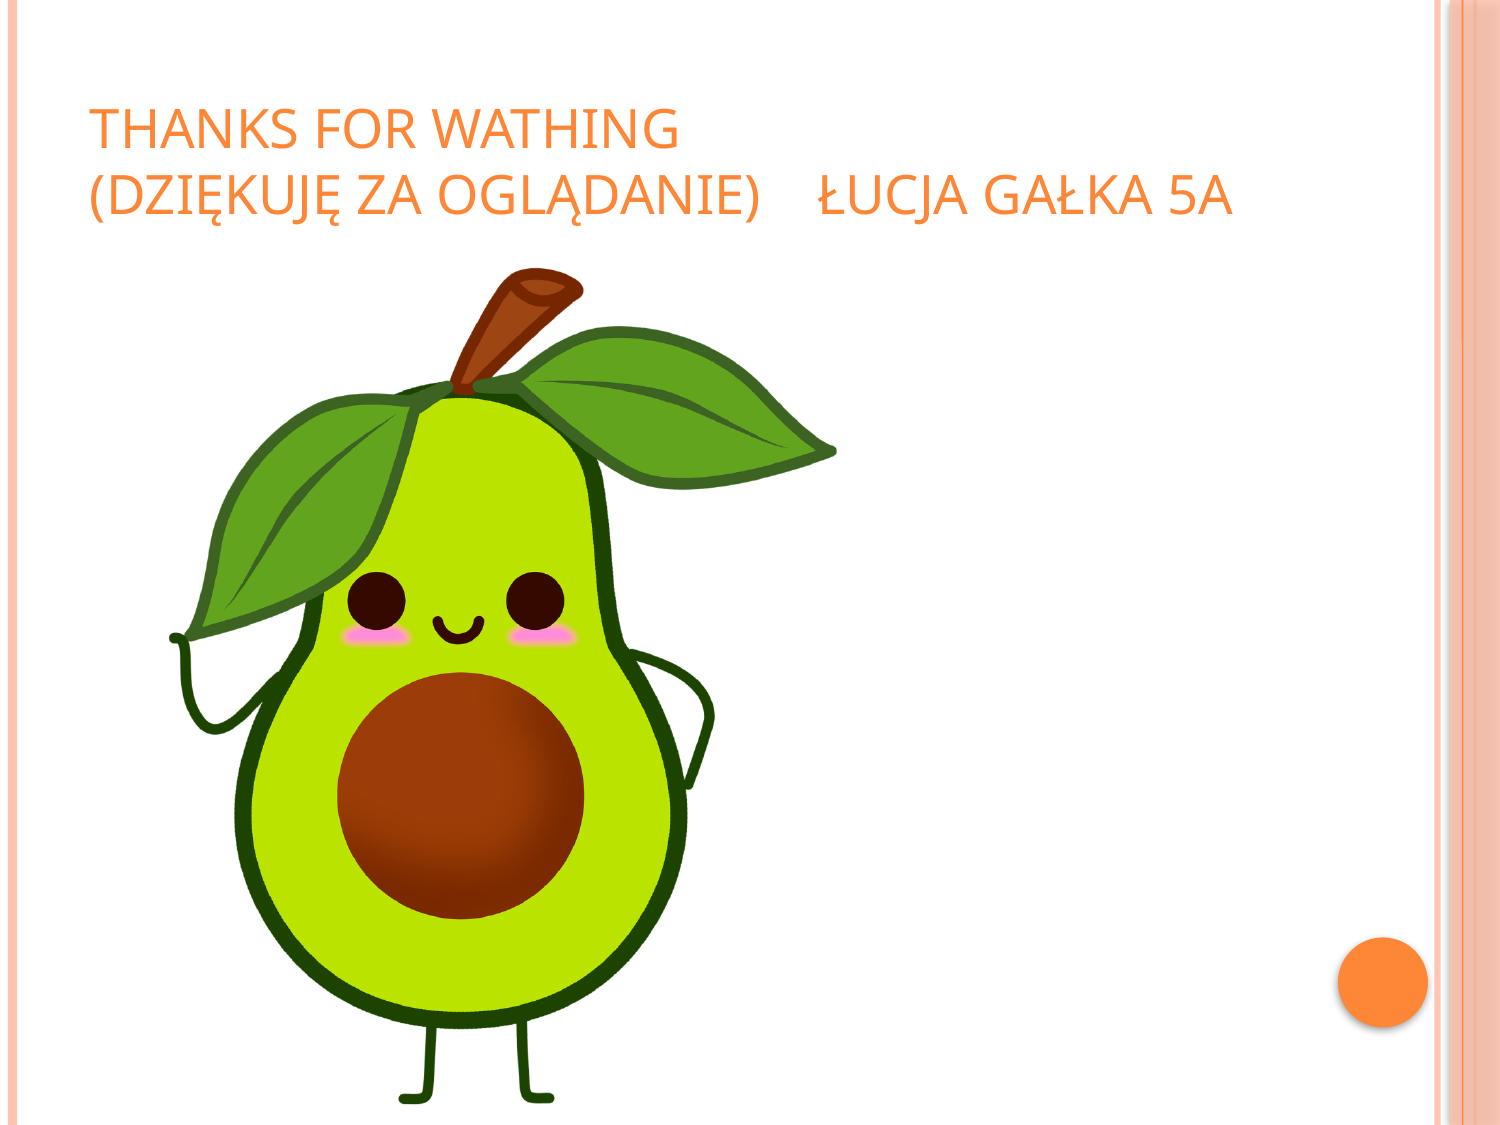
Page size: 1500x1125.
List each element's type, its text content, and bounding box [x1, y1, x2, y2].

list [64, 231, 890, 1125]
title Thanks For Wathing (Dziękuję Za Oglądanie) Łucja Gałka 5a [75, 45, 1300, 233]
